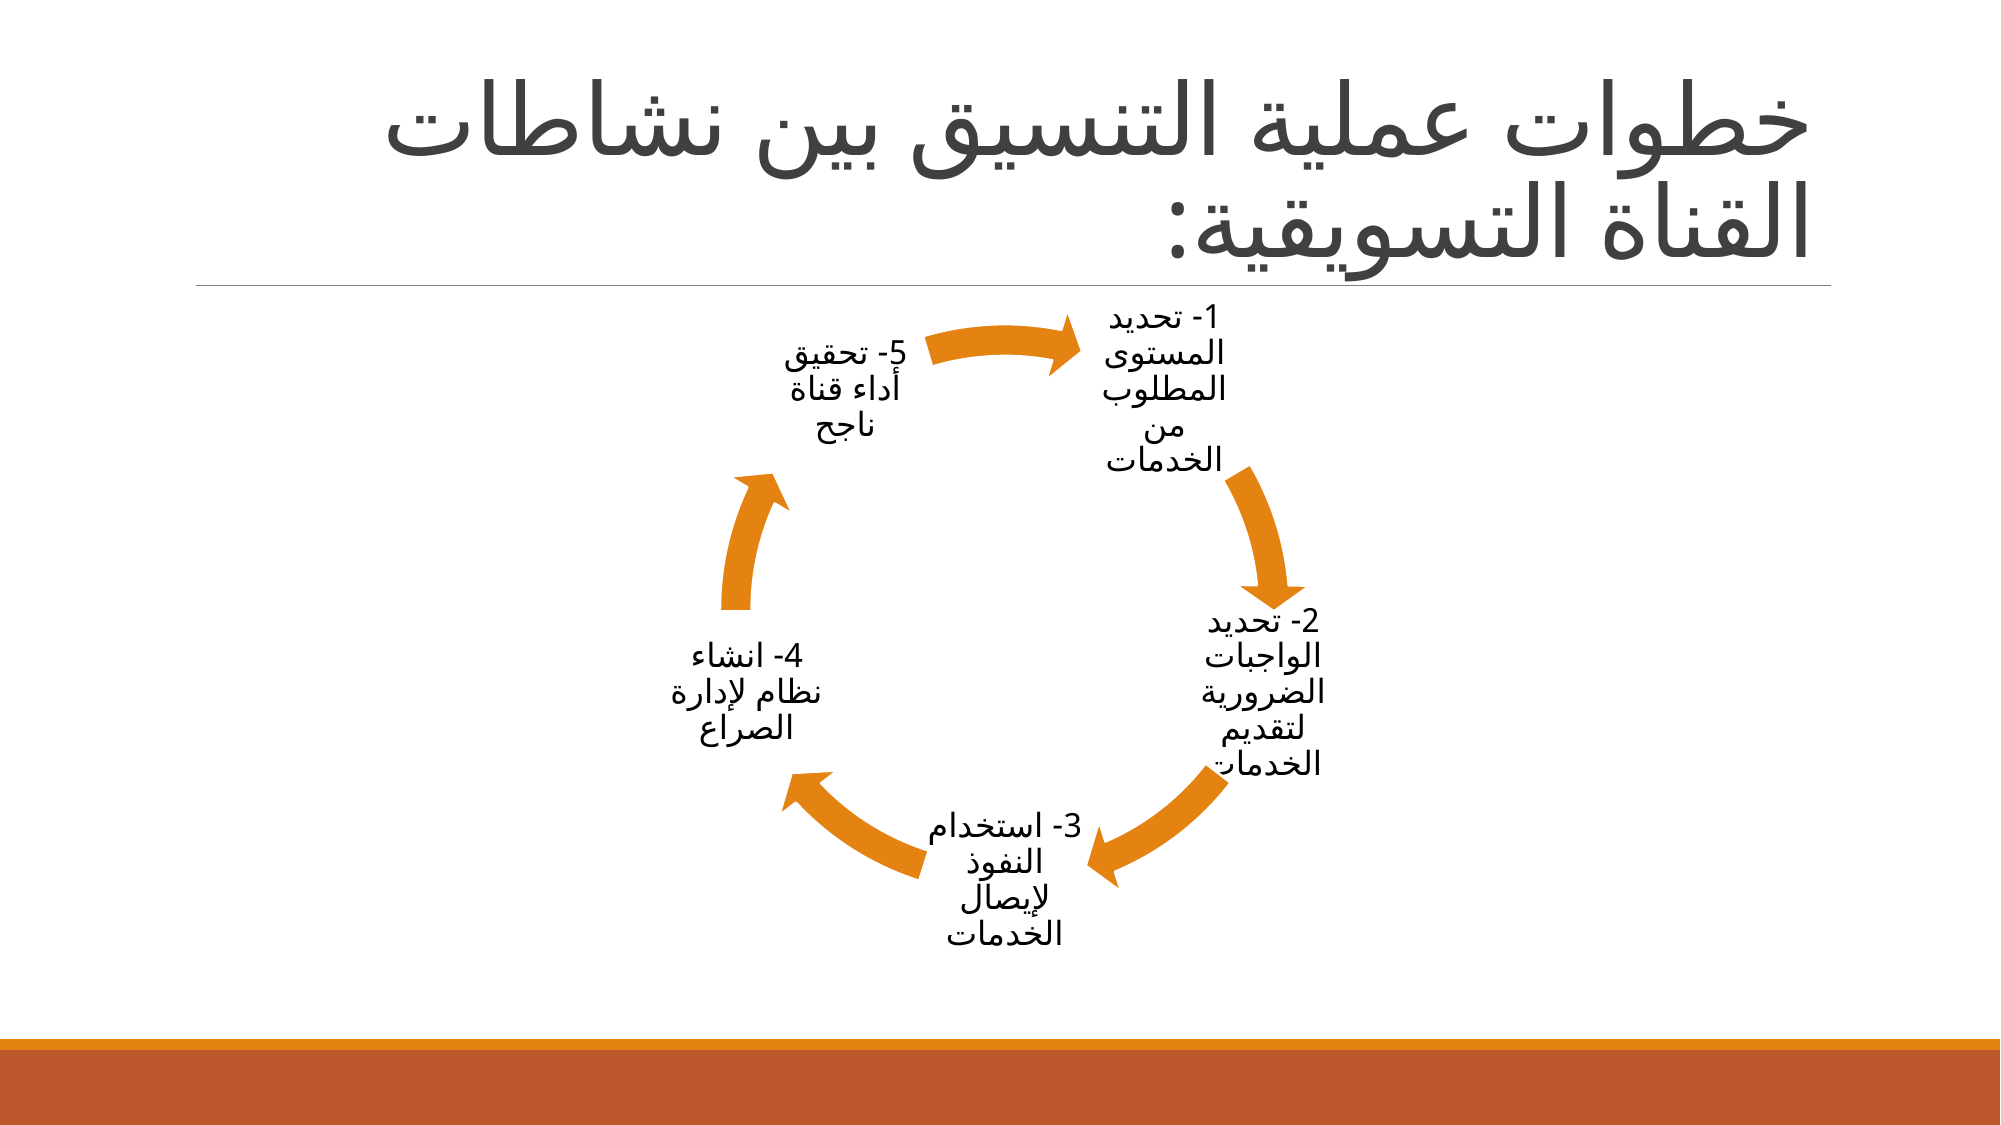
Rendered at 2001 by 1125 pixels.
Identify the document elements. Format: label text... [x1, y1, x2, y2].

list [179, 302, 1831, 964]
title خطوات عملية التنسيق بين نشاطات القناة التسويقية: [180, 47, 1830, 285]
